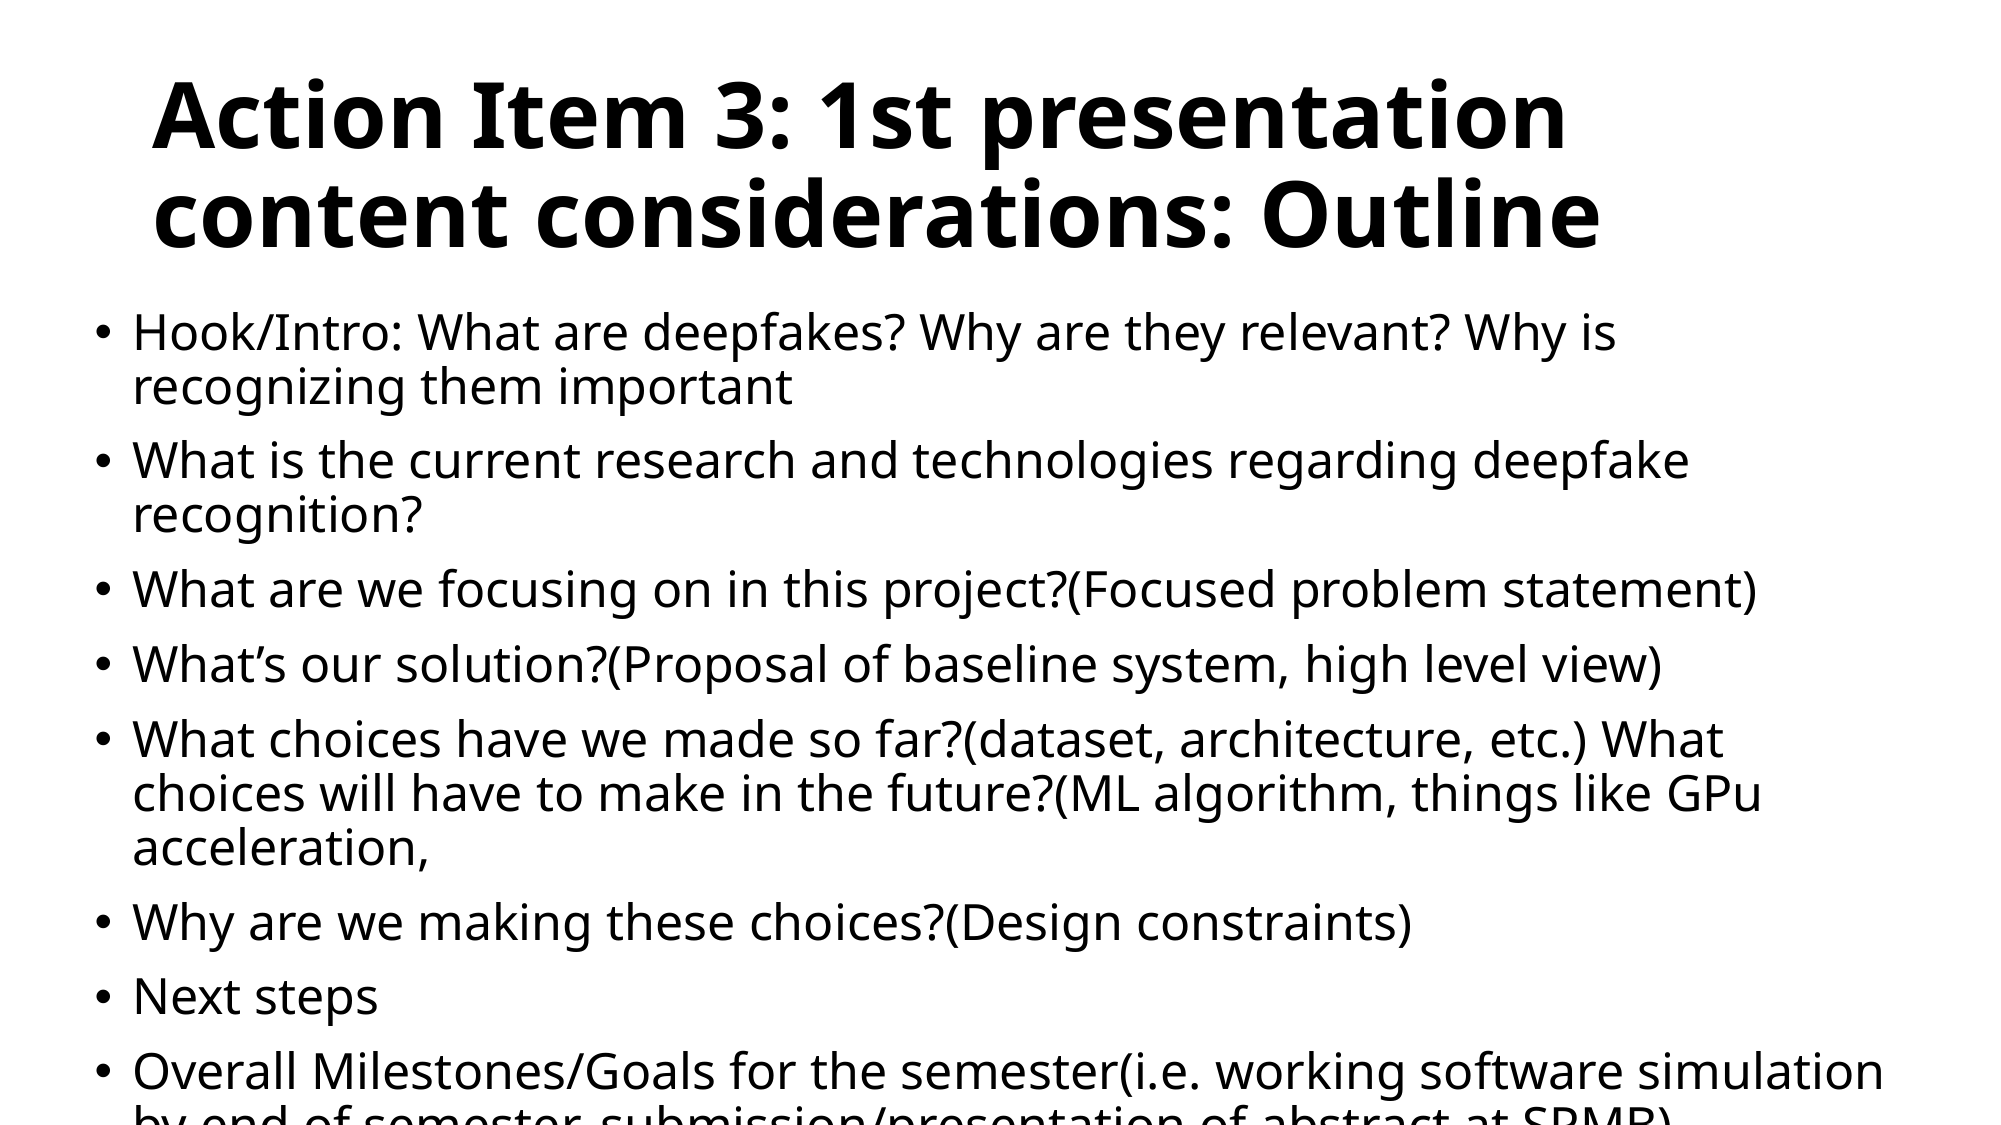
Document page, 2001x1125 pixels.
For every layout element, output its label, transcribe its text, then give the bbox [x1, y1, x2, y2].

title Action Item 3: 1st presentation content considerations: Outline [137, 59, 1863, 278]
list Hook/Intro: What are deepfakes? Why are they relevant? Why is recognizing them important What is the current research and technologies regarding deepfake recognition? What are we focusing on in this project?(Focused problem statement) What’s our solution?(Proposal of baseline system, high level view) What choices have we made so far?(dataset, architecture, etc.) What choices will have to make in the future?(ML algorithm, things like GPu acceleration, Why are we making these choices?(Design constraints) Next steps Overall Milestones/Goals for the semester(i.e. working software simulation by end of semester, submission/presentation of abstract at SPMB) [79, 299, 1921, 1014]
